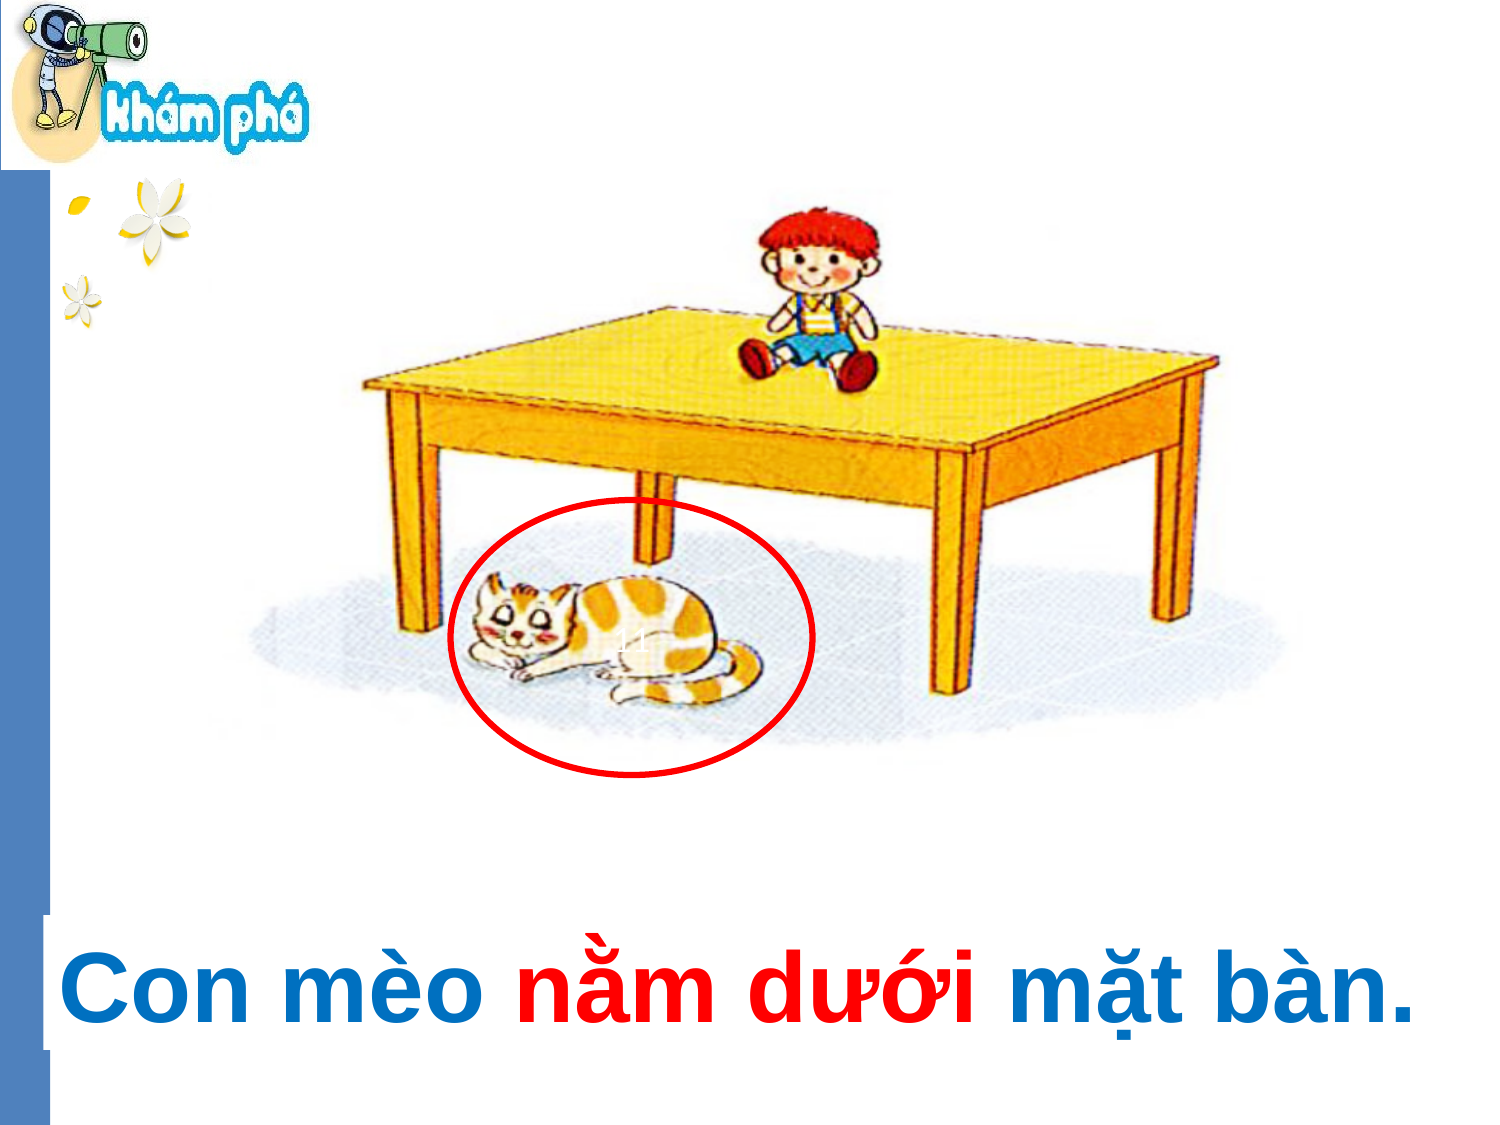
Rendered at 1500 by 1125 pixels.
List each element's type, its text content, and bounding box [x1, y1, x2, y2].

picture [1, 0, 1324, 804]
picture [62, 274, 103, 333]
picture [68, 196, 91, 215]
text_box Con mèo nằm dưới mặt bàn. [43, 915, 1500, 1050]
